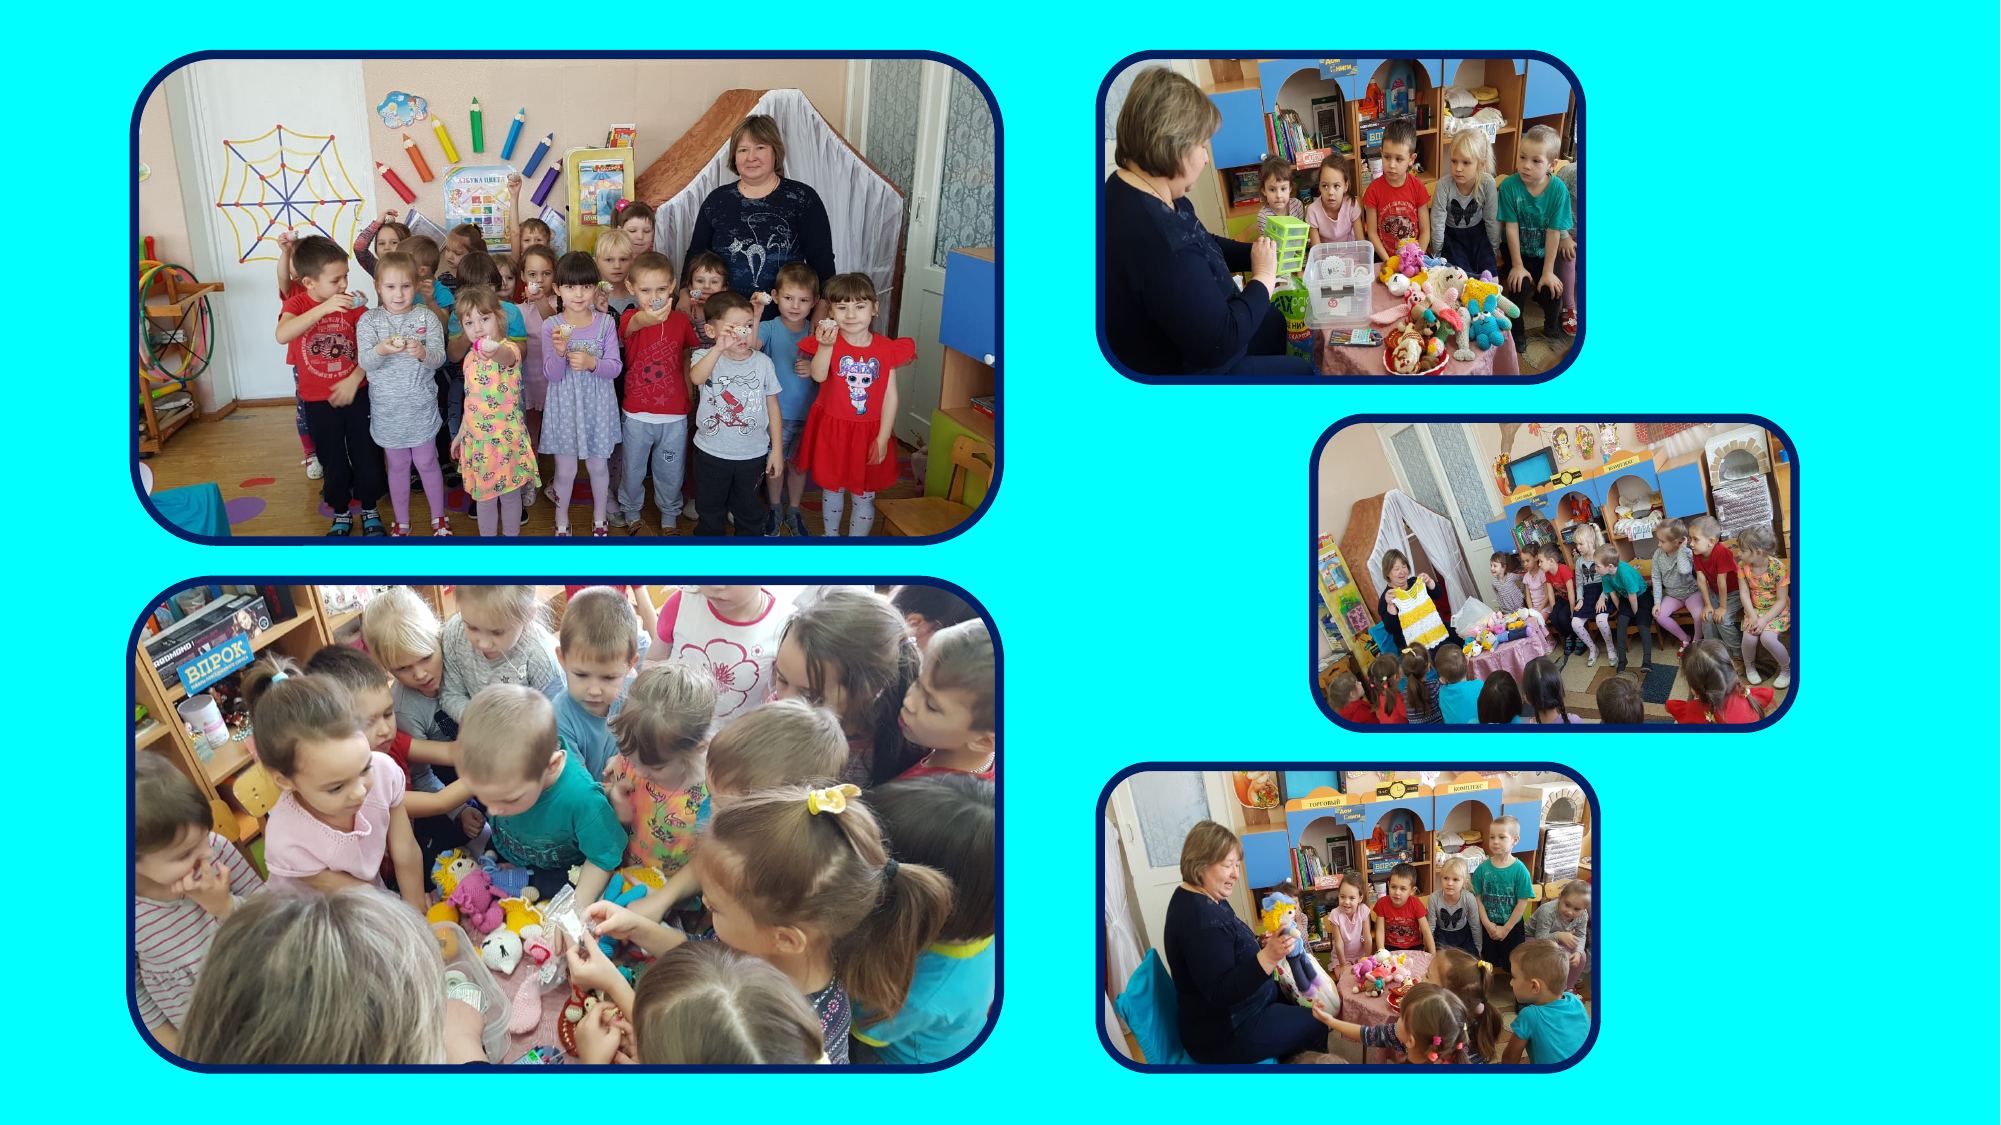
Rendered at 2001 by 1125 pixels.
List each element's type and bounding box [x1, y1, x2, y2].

picture [130, 580, 1000, 1069]
picture [134, 54, 1000, 542]
picture [1313, 418, 1796, 729]
picture [1100, 54, 1582, 381]
picture [1100, 766, 1596, 1069]
